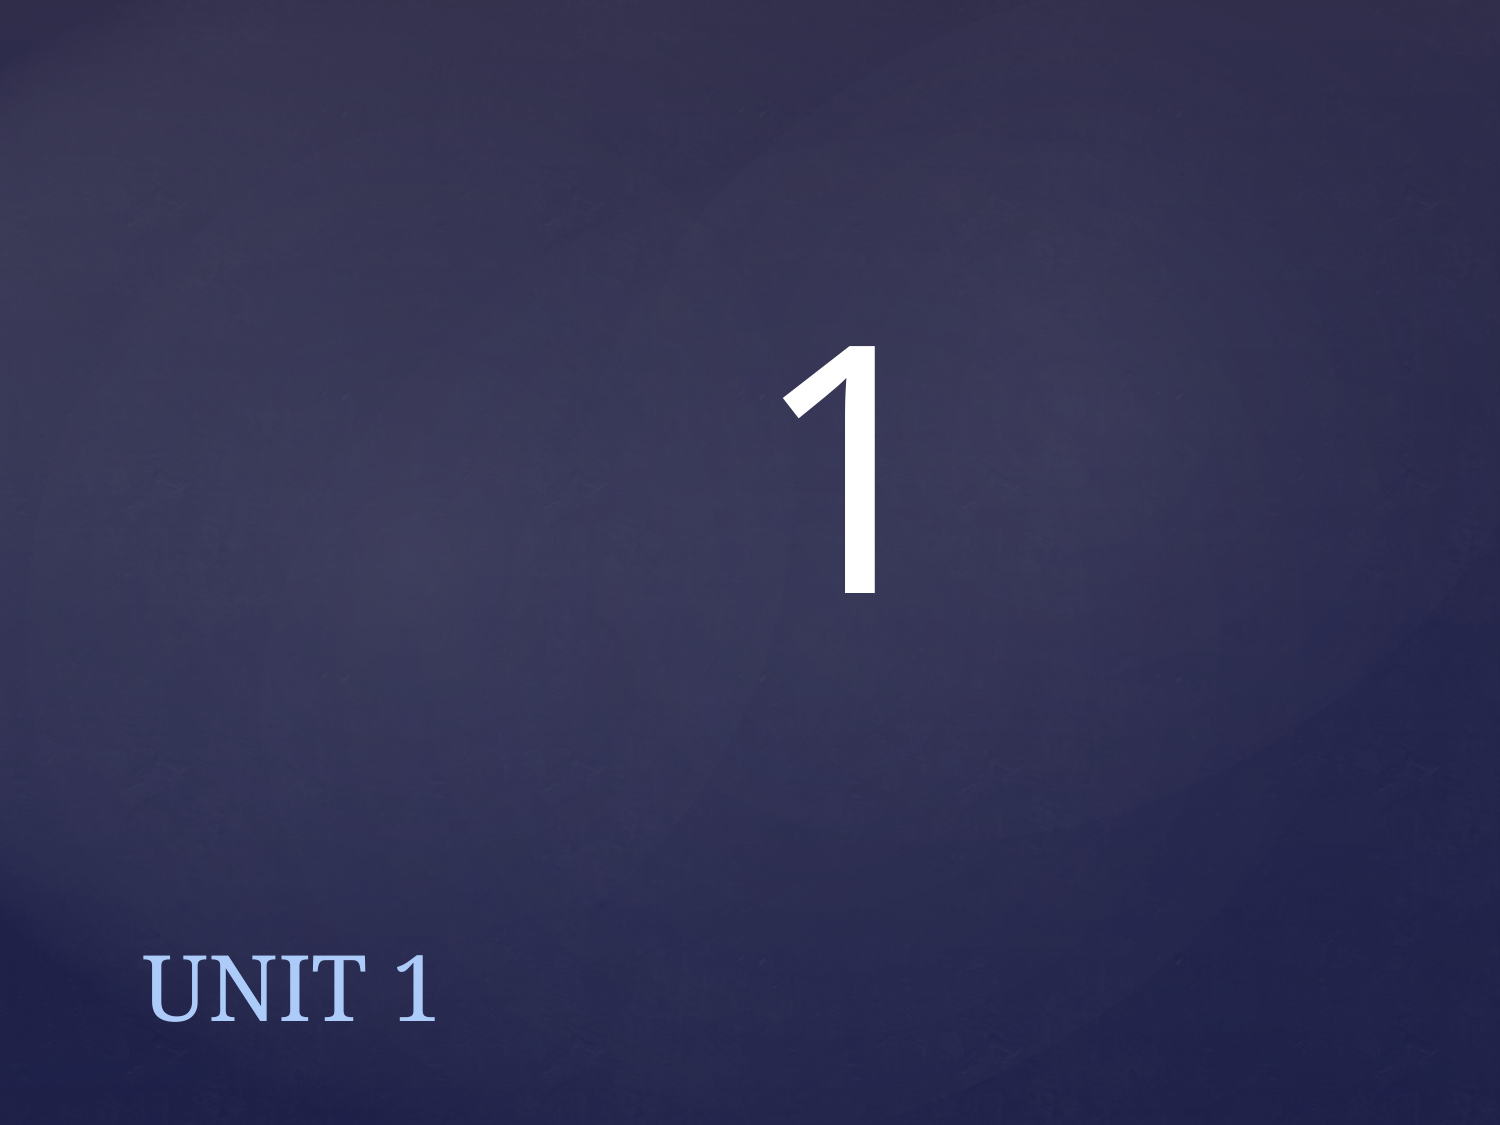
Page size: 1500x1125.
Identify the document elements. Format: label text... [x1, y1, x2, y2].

title UNIT 1 [127, 896, 1365, 1047]
list 1 [350, 112, 1350, 799]
